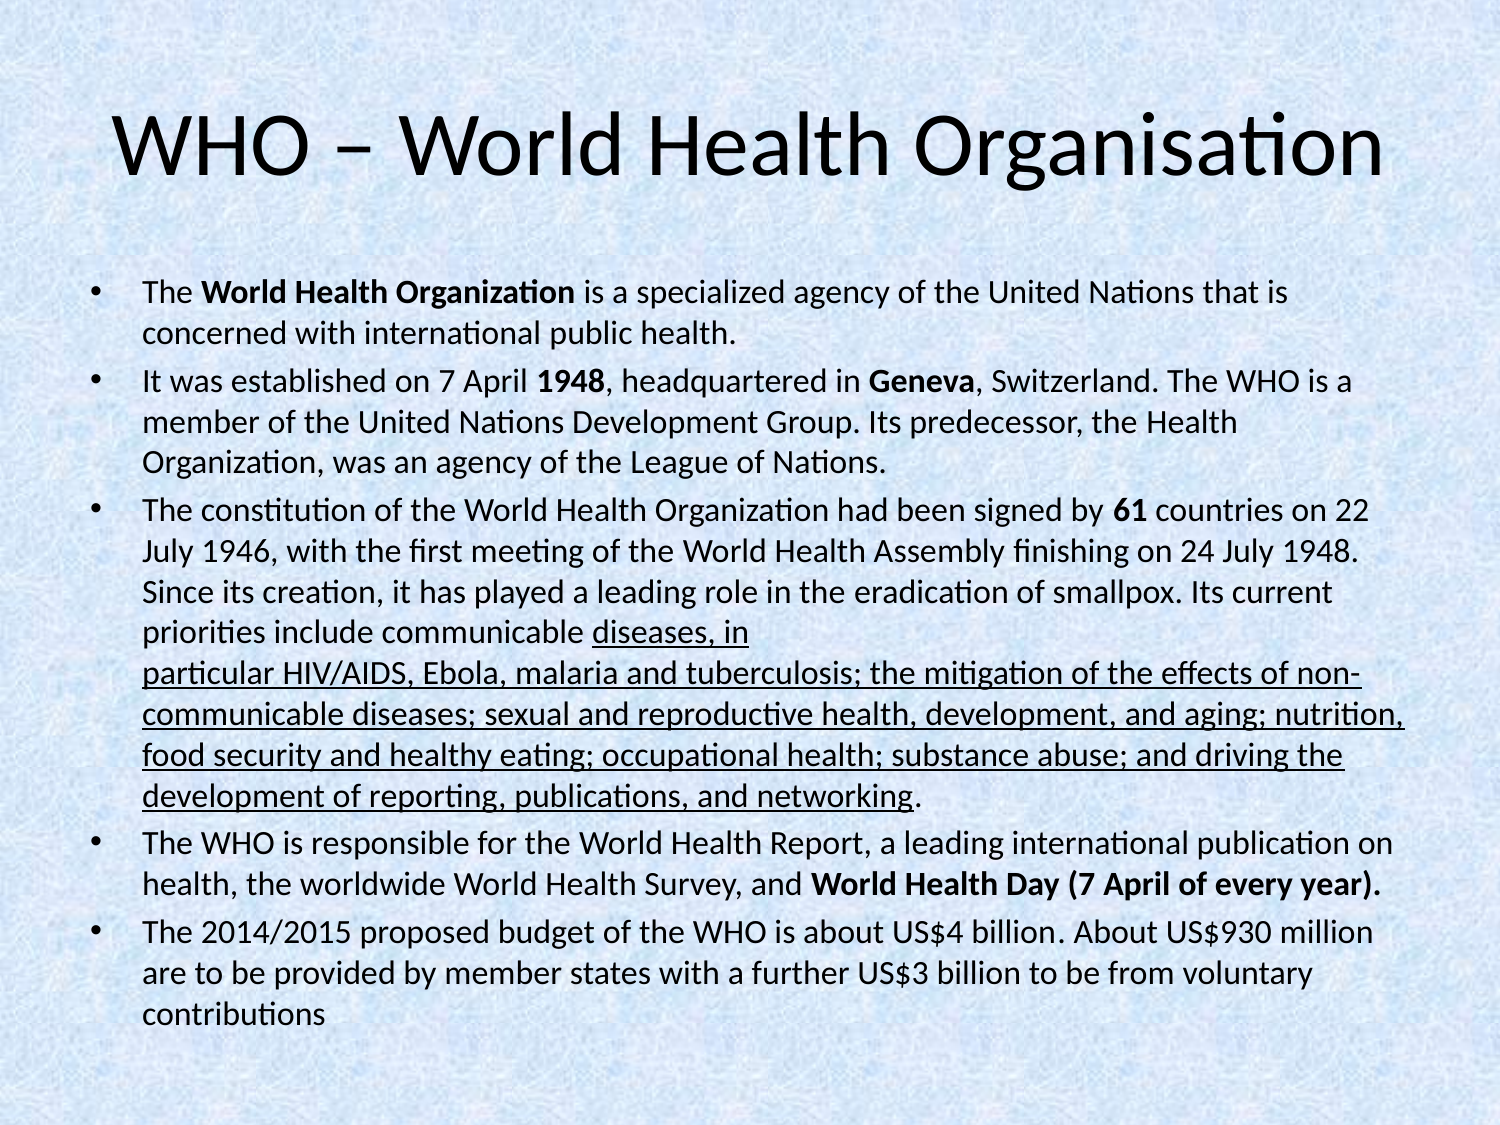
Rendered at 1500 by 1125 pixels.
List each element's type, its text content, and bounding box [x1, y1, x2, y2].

picture [0, 0, 1500, 1125]
title WHO – World Health Organisation [75, 45, 1425, 233]
list The World Health Organization is a specialized agency of the United Nations that is concerned with international public health. It was established on 7 April 1948, headquartered in Geneva, Switzerland. The WHO is a member of the United Nations Development Group. Its predecessor, the Health Organization, was an agency of the League of Nations. The constitution of the World Health Organization had been signed by 61 countries on 22 July 1946, with the first meeting of the World Health Assembly finishing on 24 July 1948. Since its creation, it has played a leading role in the eradication of smallpox. Its current priorities include communicable diseases, in particular HIV/AIDS, Ebola, malaria and tuberculosis; the mitigation of the effects of non-communicable diseases; sexual and reproductive health, development, and aging; nutrition, food security and healthy eating; occupational health; substance abuse; and driving the development of reporting, publications, and networking. The WHO is responsible for the World Health Report, a leading international publication on health, the worldwide World Health Survey, and World Health Day (7 April of every year). The 2014/2015 proposed budget of the WHO is about US$4 billion. About US$930 million are to be provided by member states with a further US$3 billion to be from voluntary contributions [75, 262, 1425, 1090]
